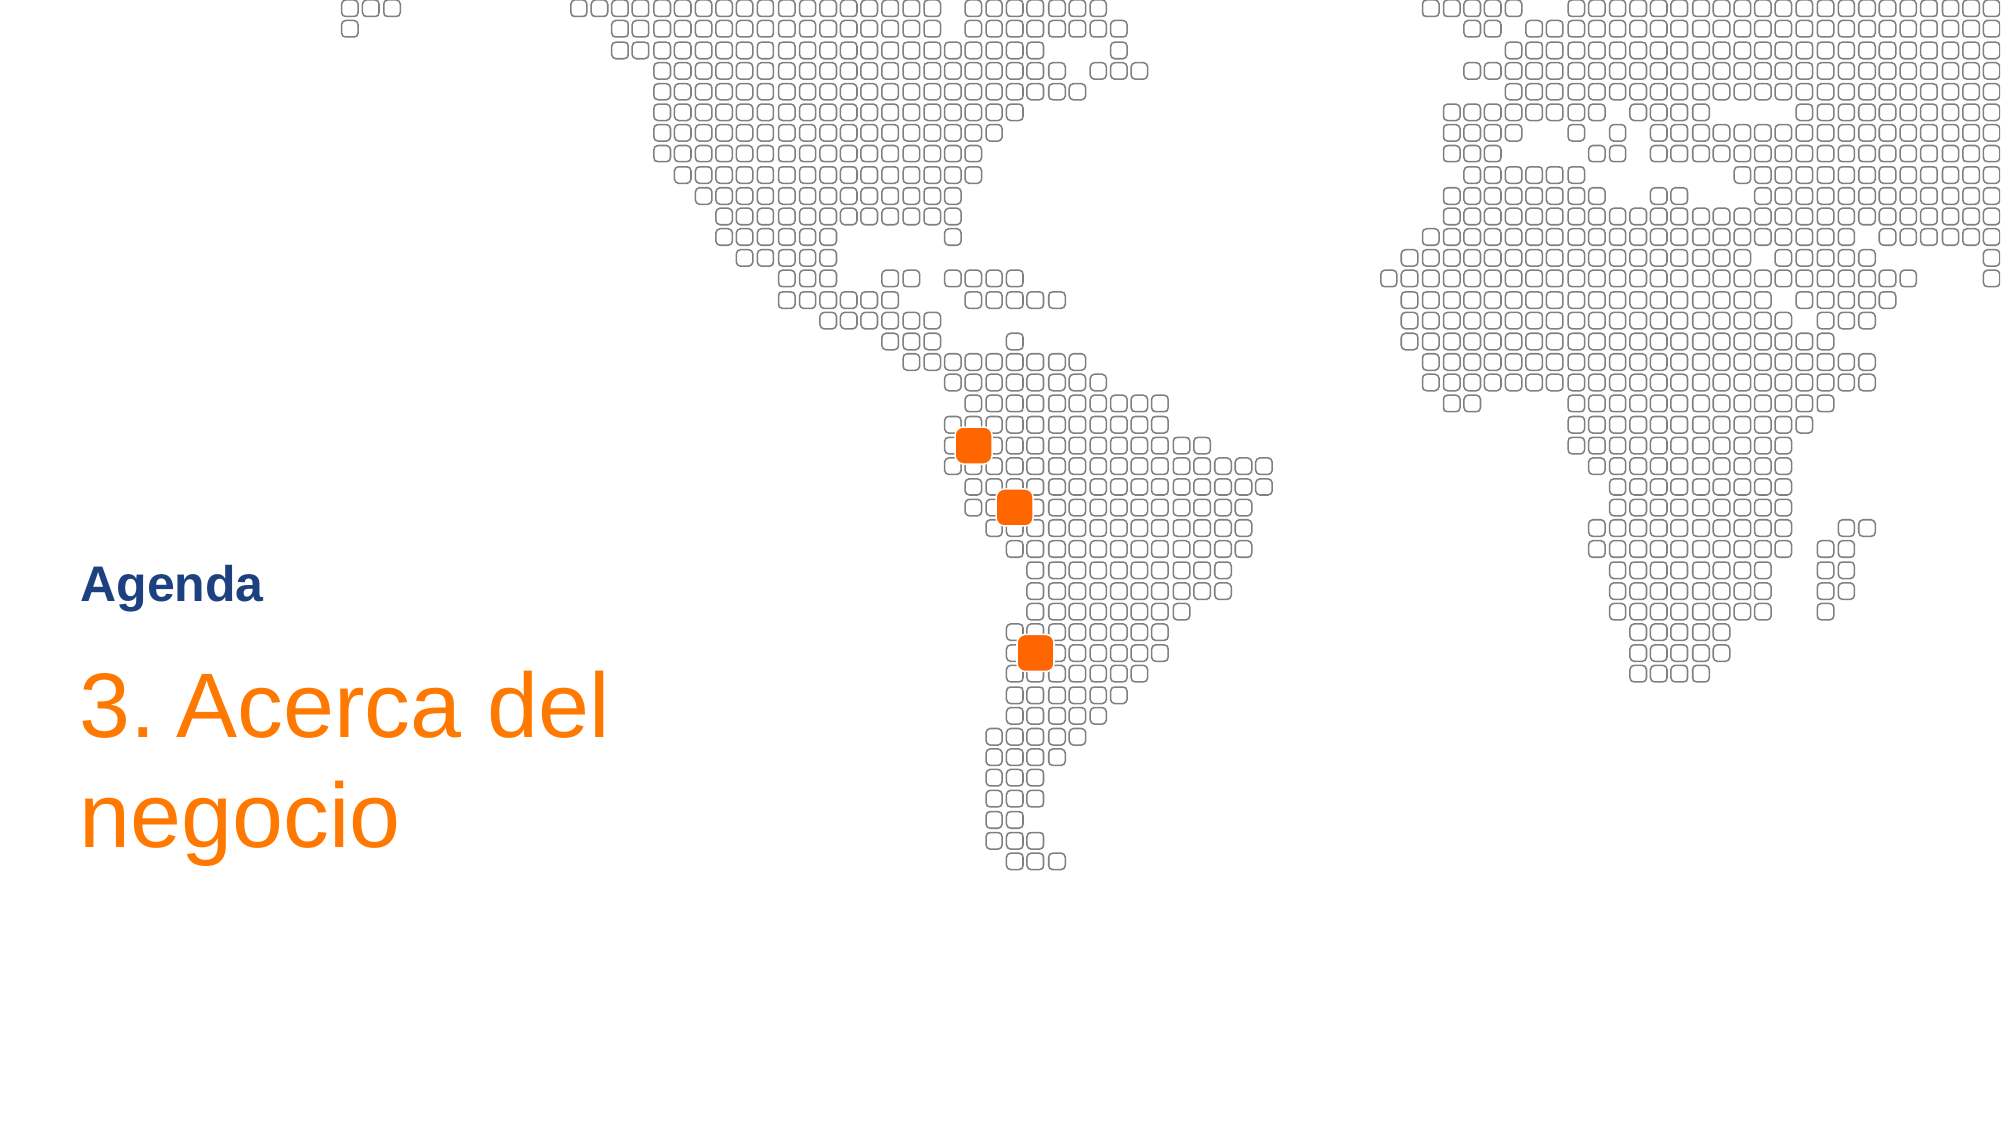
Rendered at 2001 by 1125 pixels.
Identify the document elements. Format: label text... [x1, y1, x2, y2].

title Agenda [65, 434, 973, 620]
list 3. Acerca del negocio [64, 638, 972, 804]
